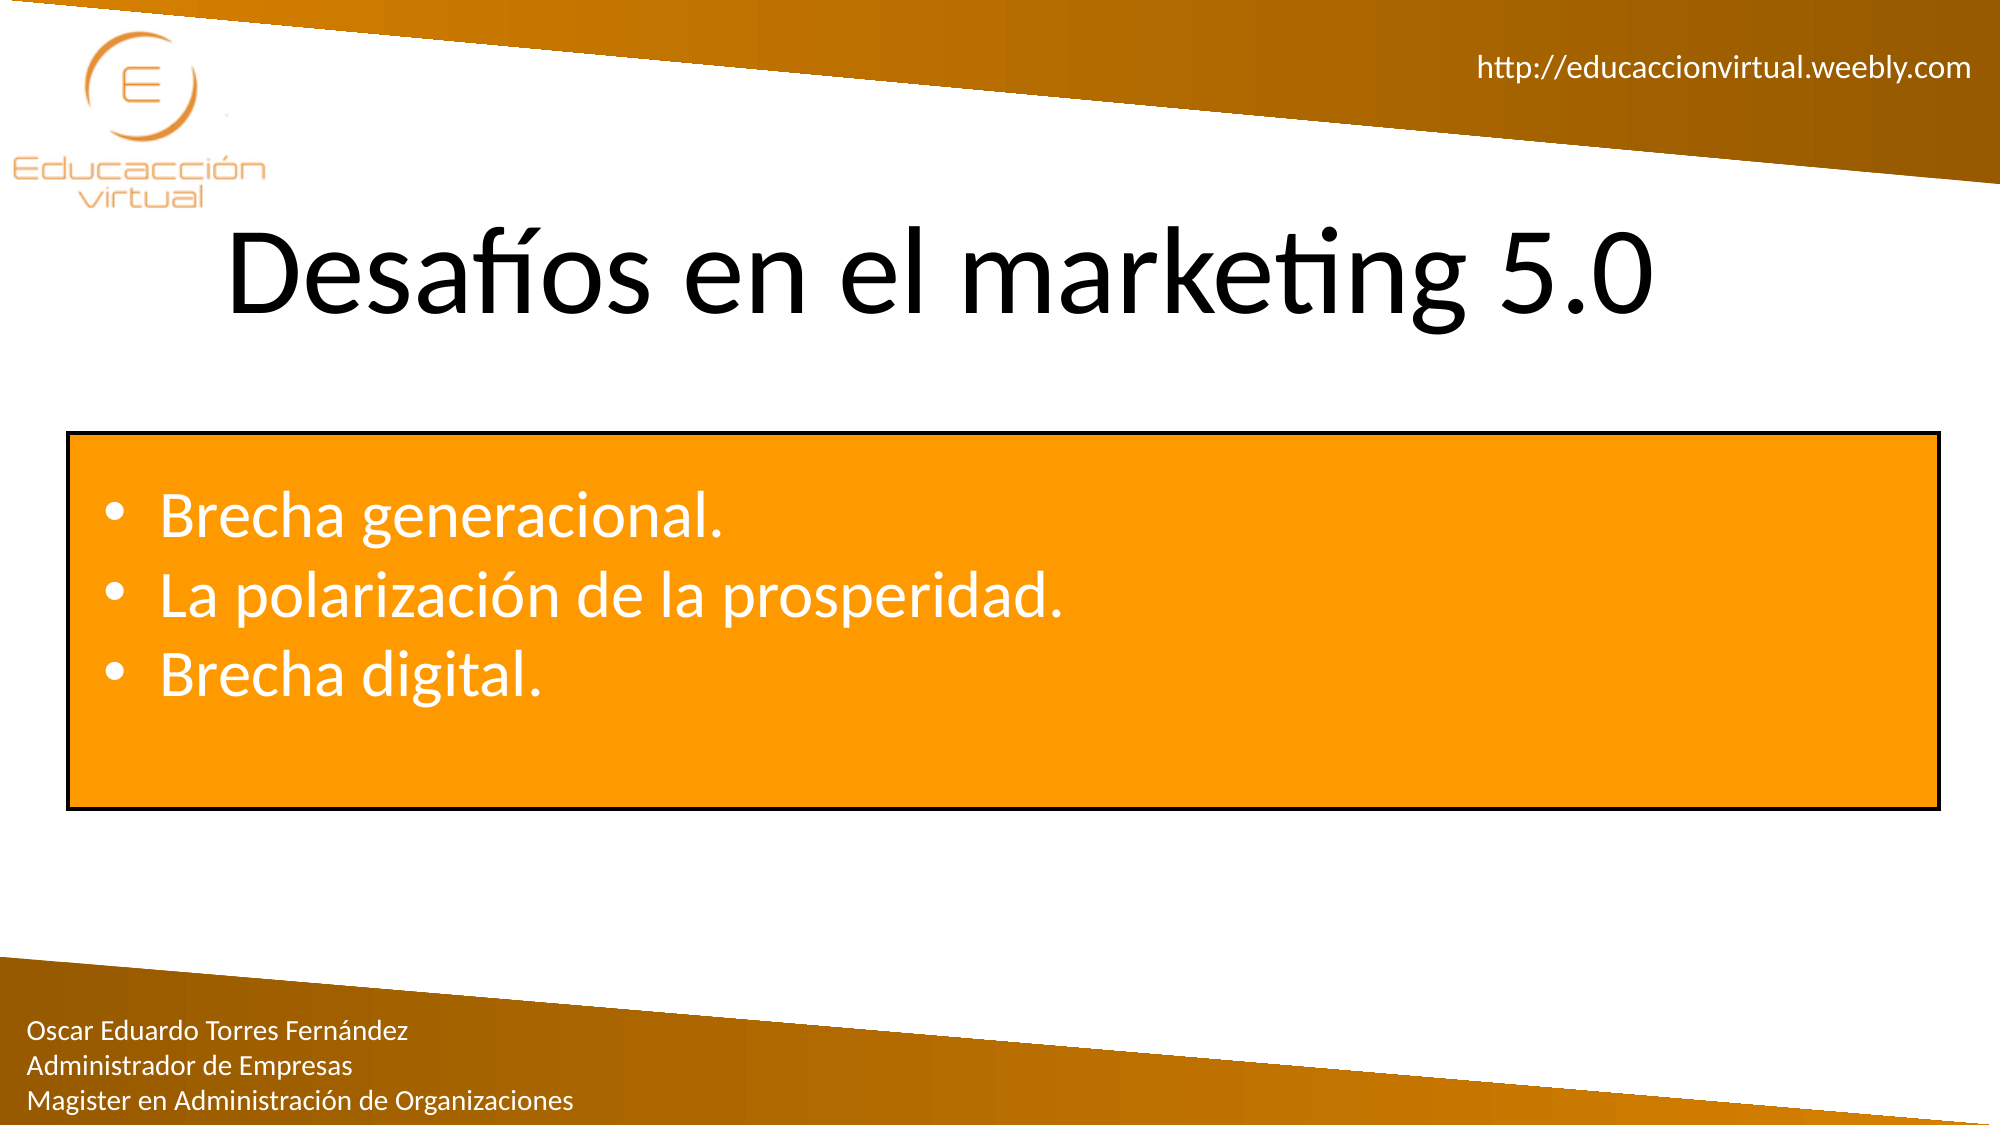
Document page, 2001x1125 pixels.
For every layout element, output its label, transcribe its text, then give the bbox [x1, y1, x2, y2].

picture [11, 23, 270, 220]
text_box http://educaccionvirtual.weebly.com [1461, 37, 1996, 93]
text_box [11, 0, 2000, 186]
text_box [67, 432, 1940, 810]
text_box Oscar Eduardo Torres Fernández Administrador de Empresas Magister en Administración de Organizaciones [11, 1003, 664, 1124]
text_box [0, 955, 1990, 1125]
text_box Brecha generacional. La polarización de la prosperidad. Brecha digital. [88, 462, 1894, 718]
text_box Desafíos en el marketing 5.0 [210, 181, 1672, 347]
